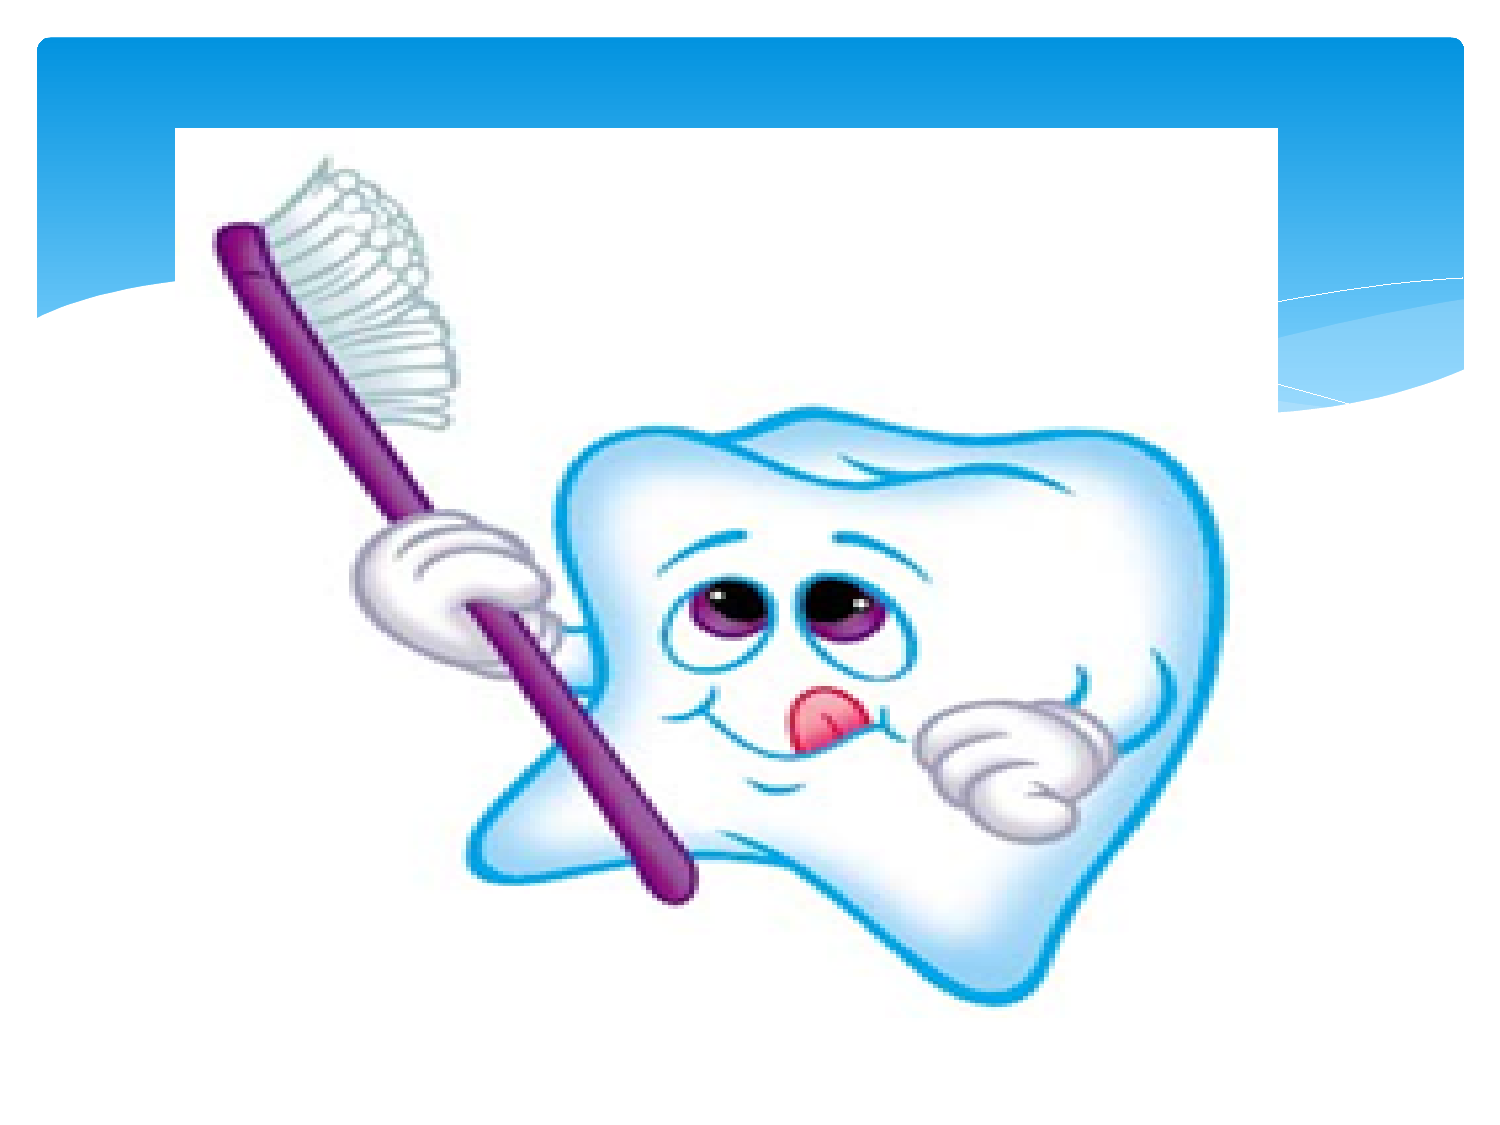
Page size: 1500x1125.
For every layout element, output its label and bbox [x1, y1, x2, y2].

picture [175, 128, 1278, 1034]
